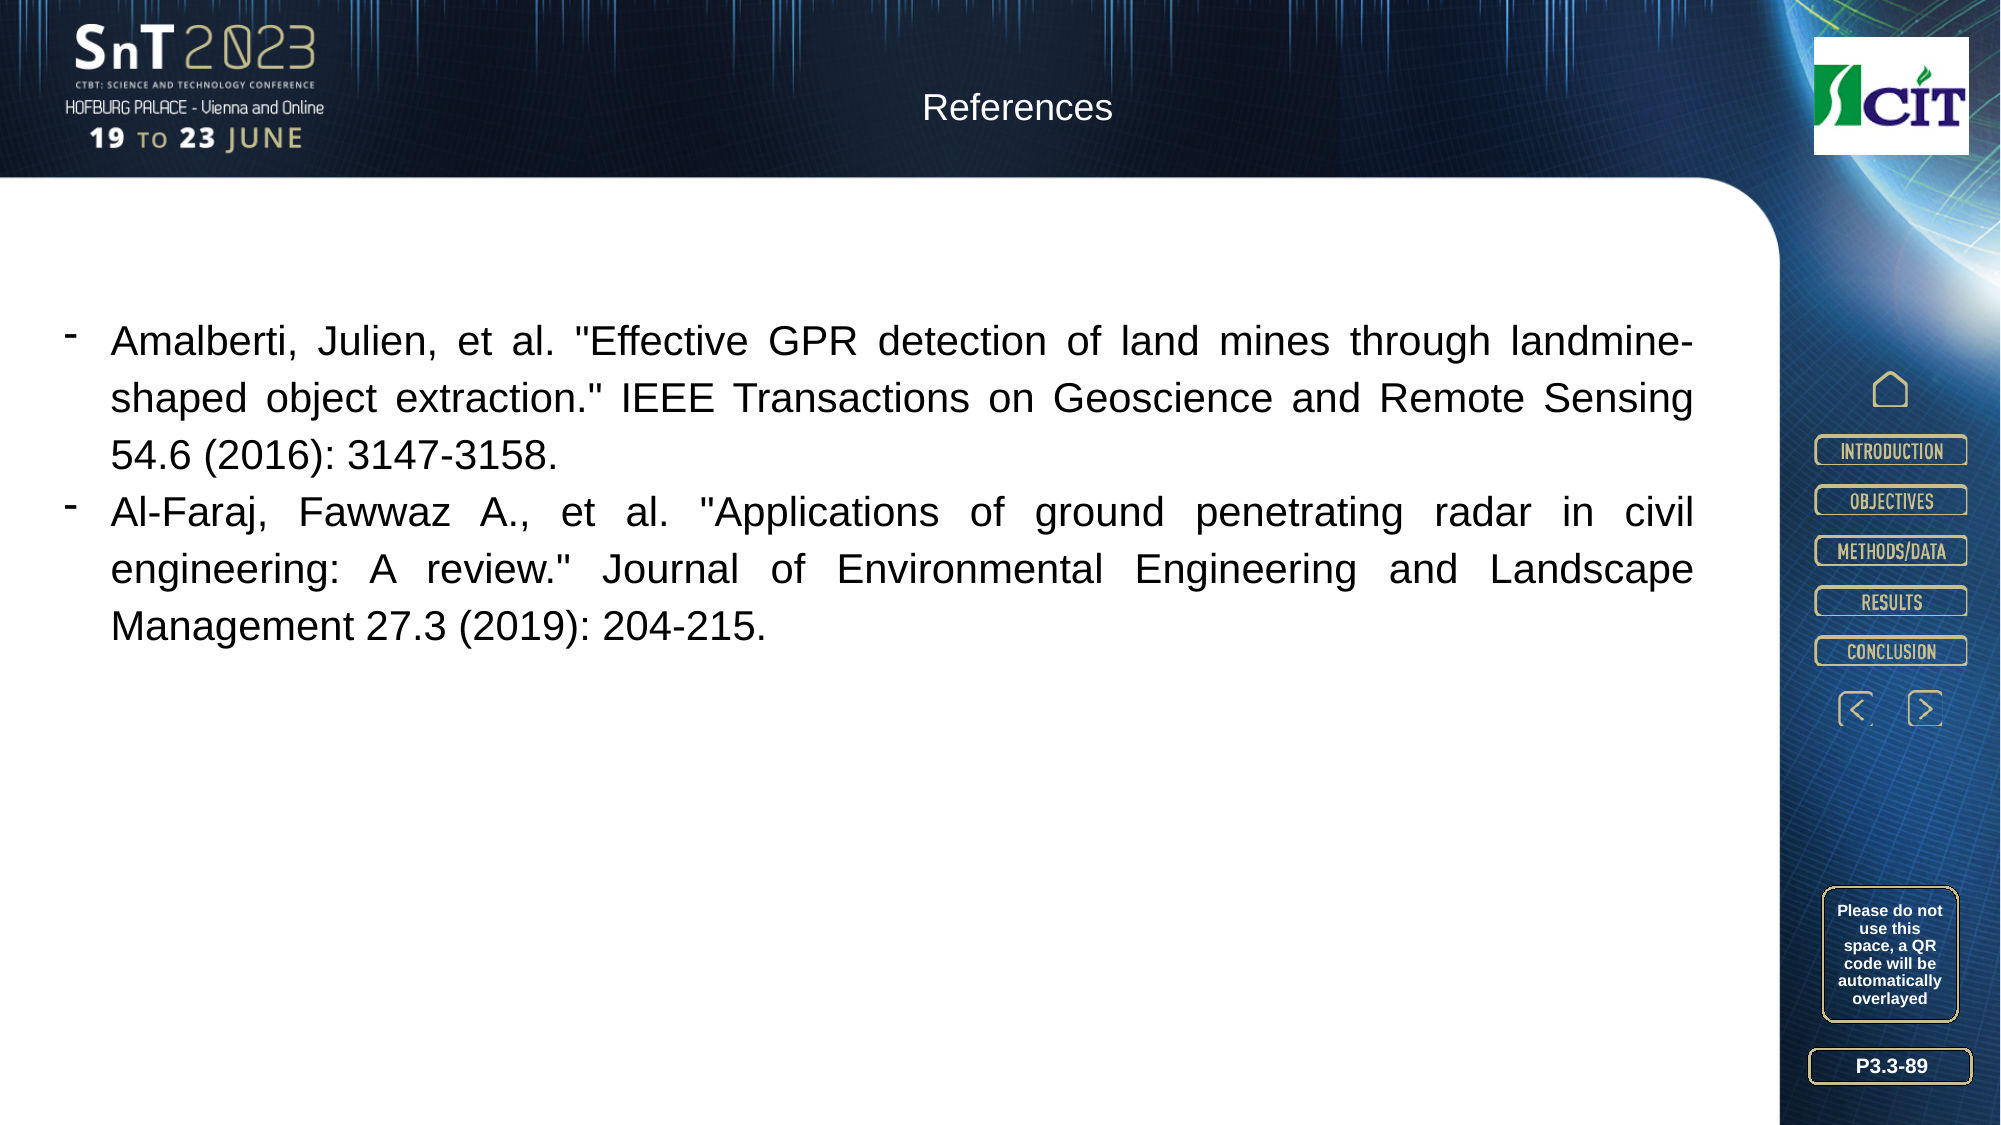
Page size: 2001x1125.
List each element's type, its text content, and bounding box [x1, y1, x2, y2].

picture [0, 0, 2001, 1125]
text_box Please do not use this space, a QR code will be automatically overlayed [1821, 894, 1959, 1017]
text_box References [359, 43, 1676, 136]
text_box P3.3-89 [1824, 1047, 1960, 1086]
text_box Amalberti, Julien, et al. "Effective GPR detection of land mines through landmine-shaped object extraction." IEEE Transactions on Geoscience and Remote Sensing 54.6 (2016): 3147-3158. Al-Faraj, Fawwaz A., et al. "Applications of ground penetrating radar in civil engineering: A review." Journal of Environmental Engineering and Landscape Management 27.3 (2019): 204-215. [48, 299, 1710, 657]
